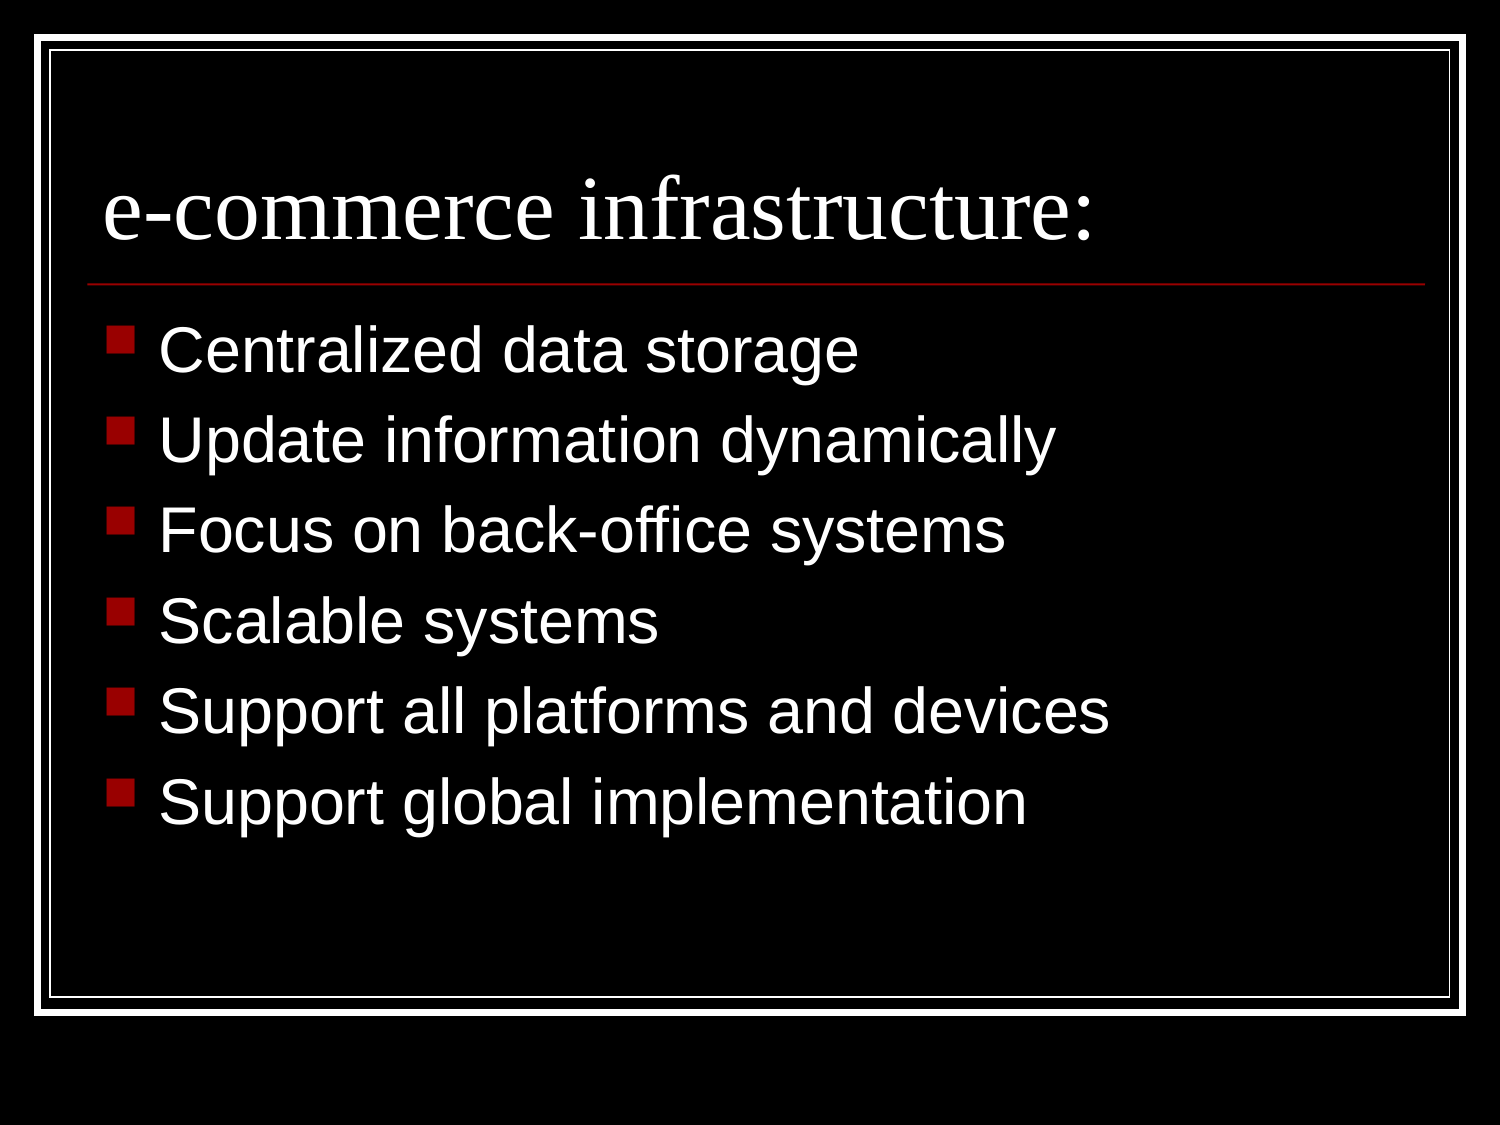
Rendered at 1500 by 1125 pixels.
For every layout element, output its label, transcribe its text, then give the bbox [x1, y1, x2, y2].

list Centralized data storage Update information dynamically Focus on back-office systems Scalable systems Support all platforms and devices Support global implementation [87, 299, 1426, 963]
title e-commerce infrastructure: [87, 77, 1426, 266]
